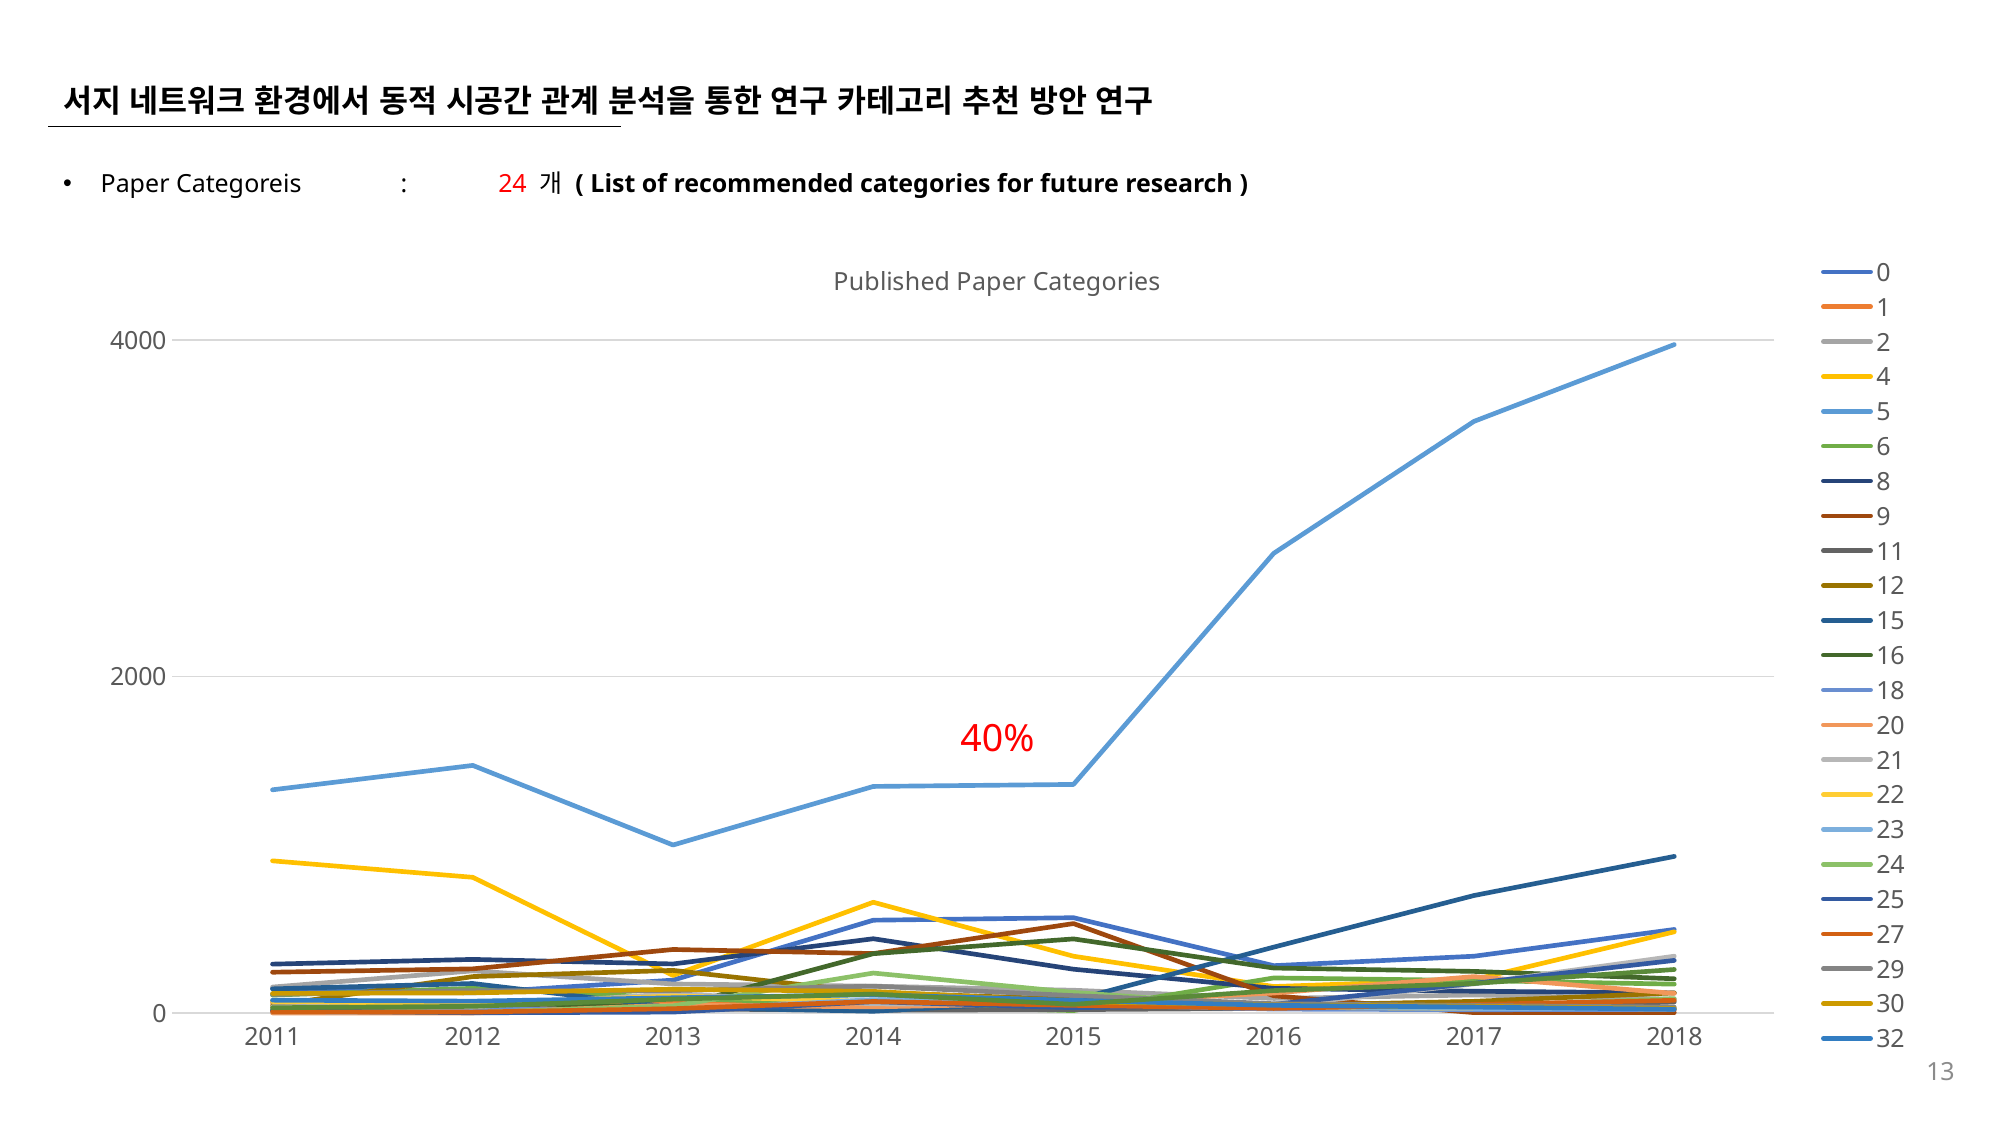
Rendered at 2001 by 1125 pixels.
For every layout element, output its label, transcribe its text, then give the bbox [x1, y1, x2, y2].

chart [73, 231, 1922, 1071]
slide_number 13 [1519, 1043, 1970, 1103]
title 서지 네트워크 환경에서 동적 시공간 관계 분석을 통한 연구 카테고리 추천 방안 연구 [48, 72, 1333, 127]
list Paper Categoreis : 24 개 ( List of recommended categories for future research ) [48, 163, 1970, 1043]
